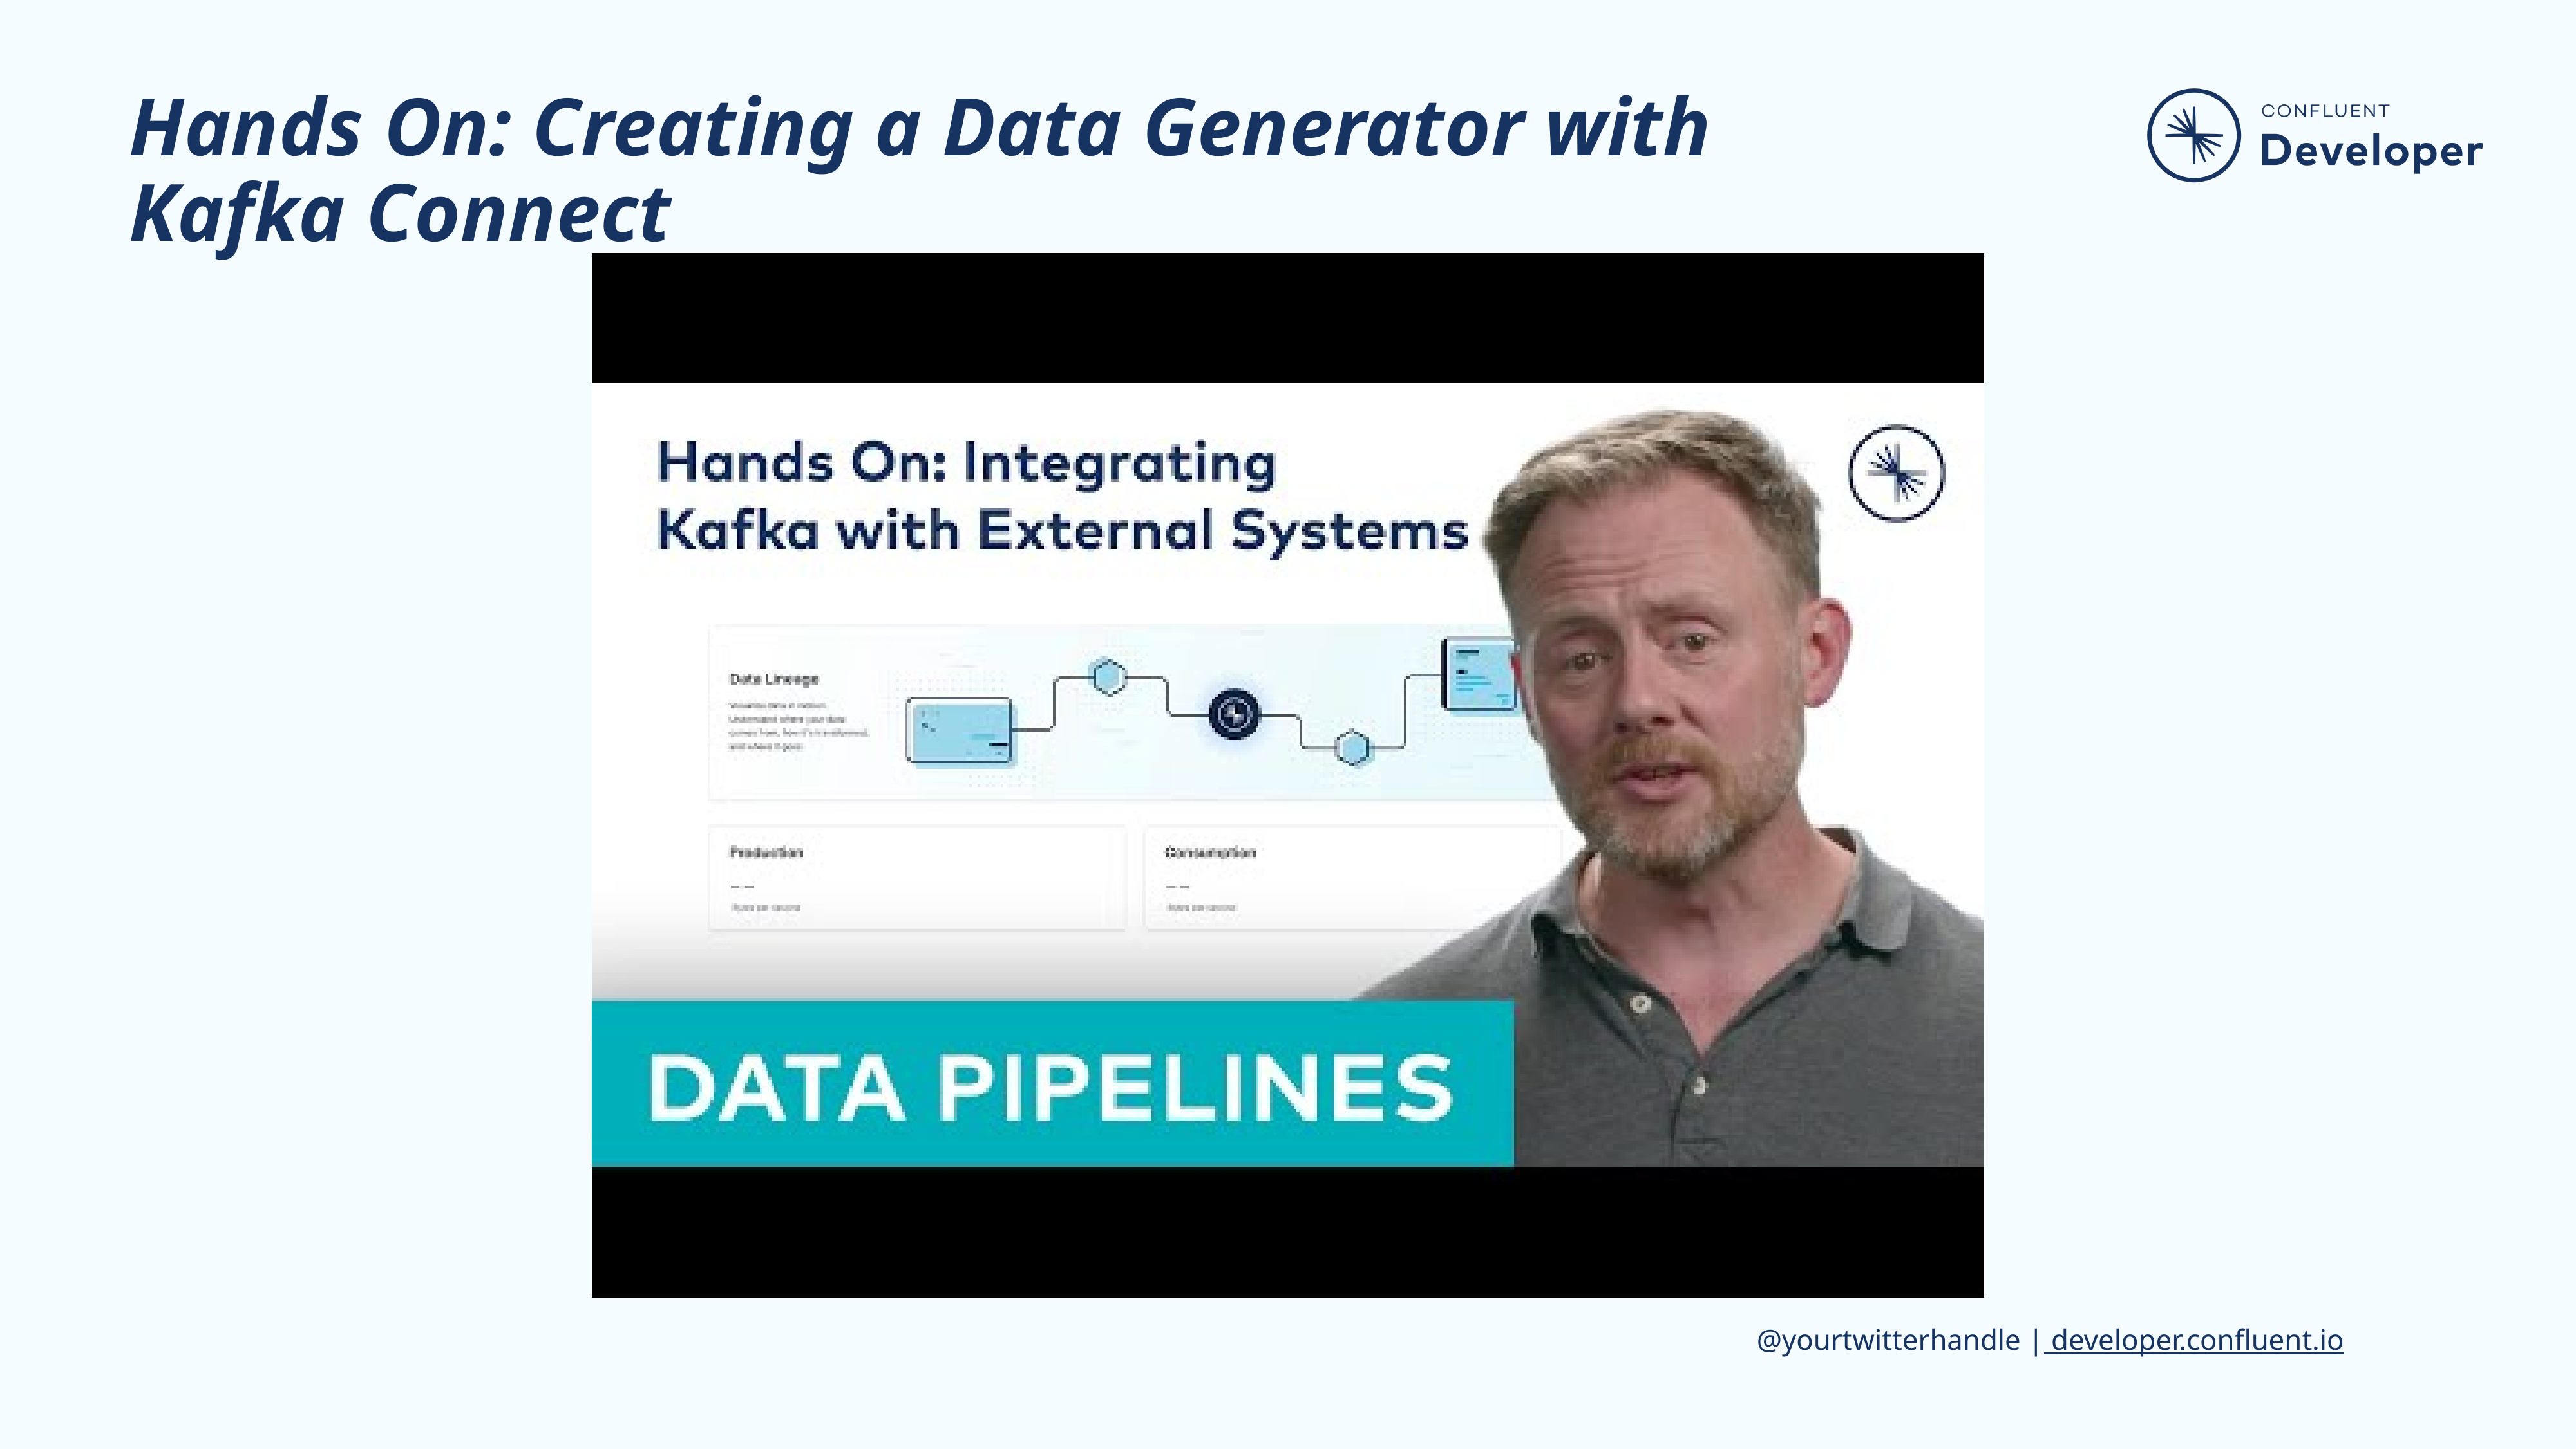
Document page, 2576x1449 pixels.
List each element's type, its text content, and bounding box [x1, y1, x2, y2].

picture [592, 253, 1984, 1298]
title Hands On: Creating a Data Generator with Kafka Connect [128, 74, 2320, 194]
picture [2115, 61, 2517, 209]
